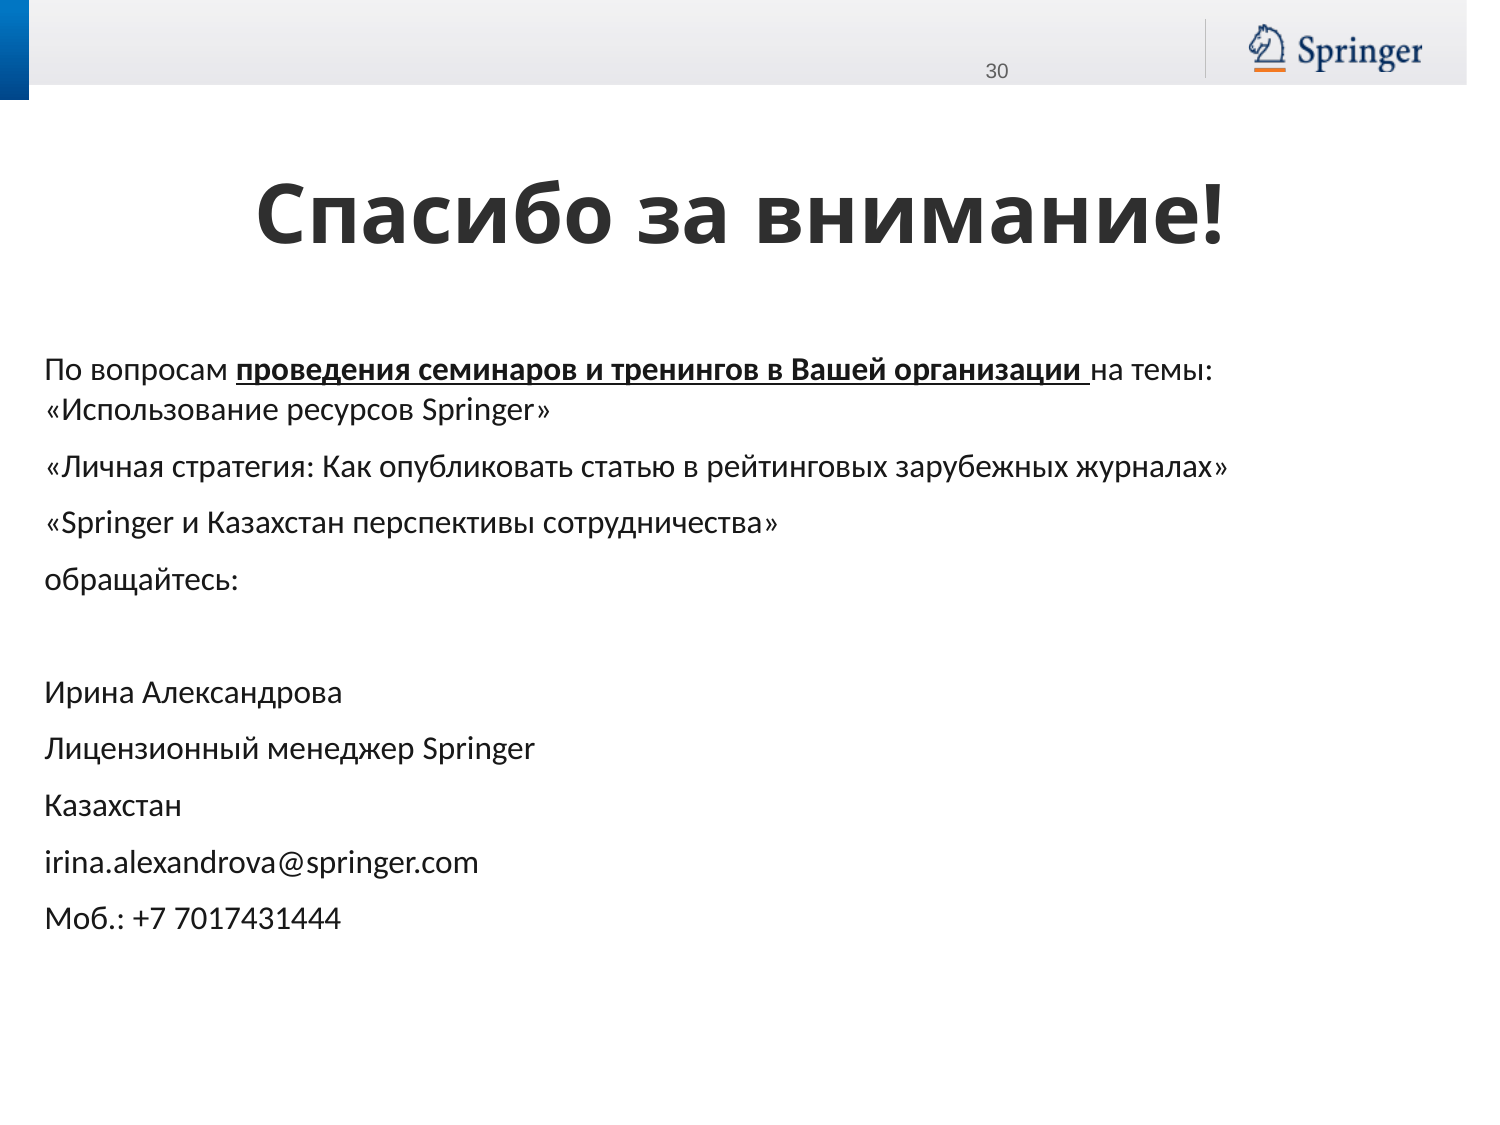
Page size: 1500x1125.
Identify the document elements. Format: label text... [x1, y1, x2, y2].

title Спасибо за внимание! [64, 172, 1415, 263]
picture [29, 0, 1467, 85]
text_box По вопросам проведения семинаров и тренингов в Вашей организации на темы: «Использование ресурсов Springer» «Личная стратегия: Как опубликовать статью в рейтинговых зарубежных журналах» «Springer и Казахстан перспективы сотрудничества» обращайтесь: Ирина Александрова Лицензионный менеджер Springer Казахстан irina.alexandrova@springer.com Моб.: +7 7017431444 [29, 312, 1463, 1012]
